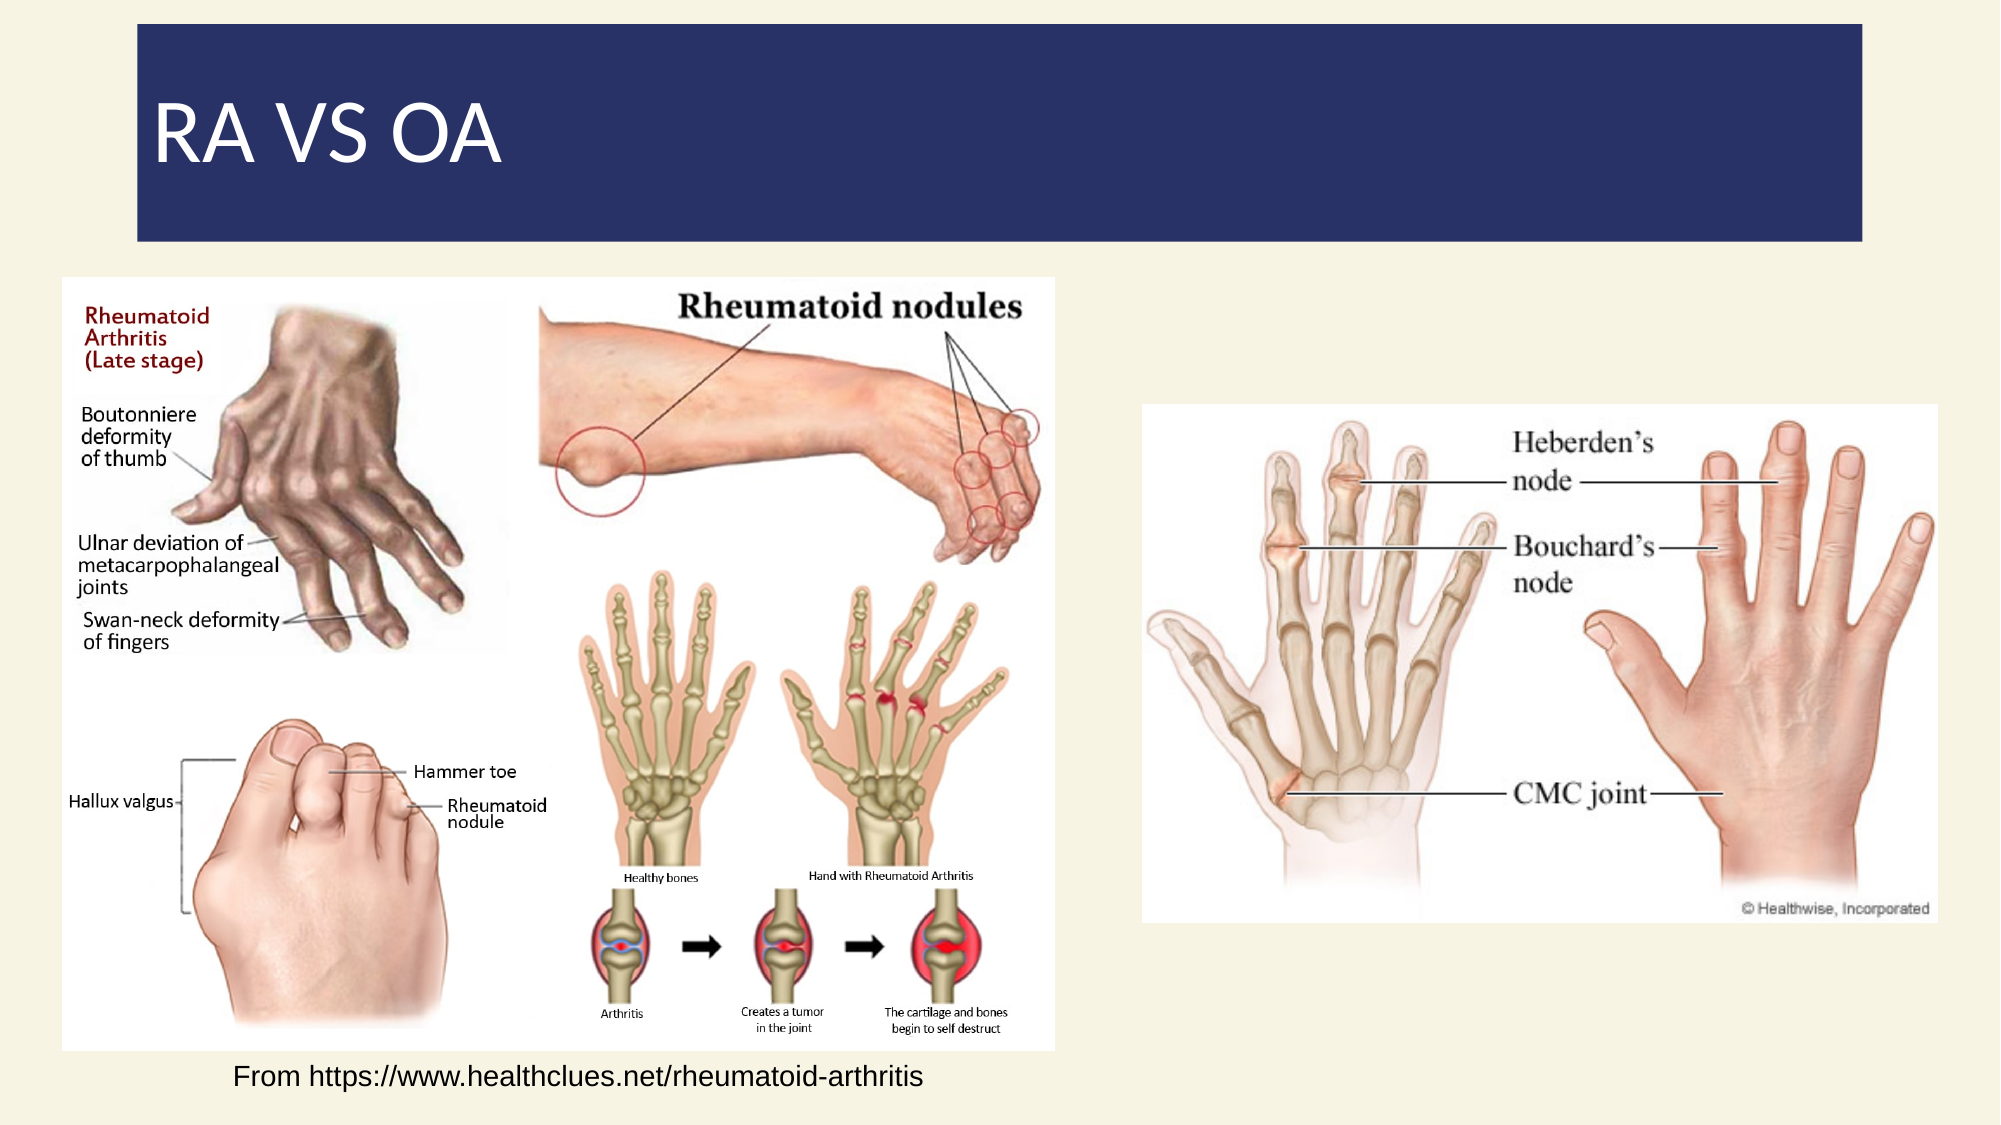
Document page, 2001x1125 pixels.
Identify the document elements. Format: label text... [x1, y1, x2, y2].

title RA VS OA [137, 24, 1863, 242]
picture [1142, 404, 1938, 924]
picture [62, 277, 1055, 1051]
text_box From https://www.healthclues.net/rheumatoid-arthritis [218, 1050, 1105, 1100]
